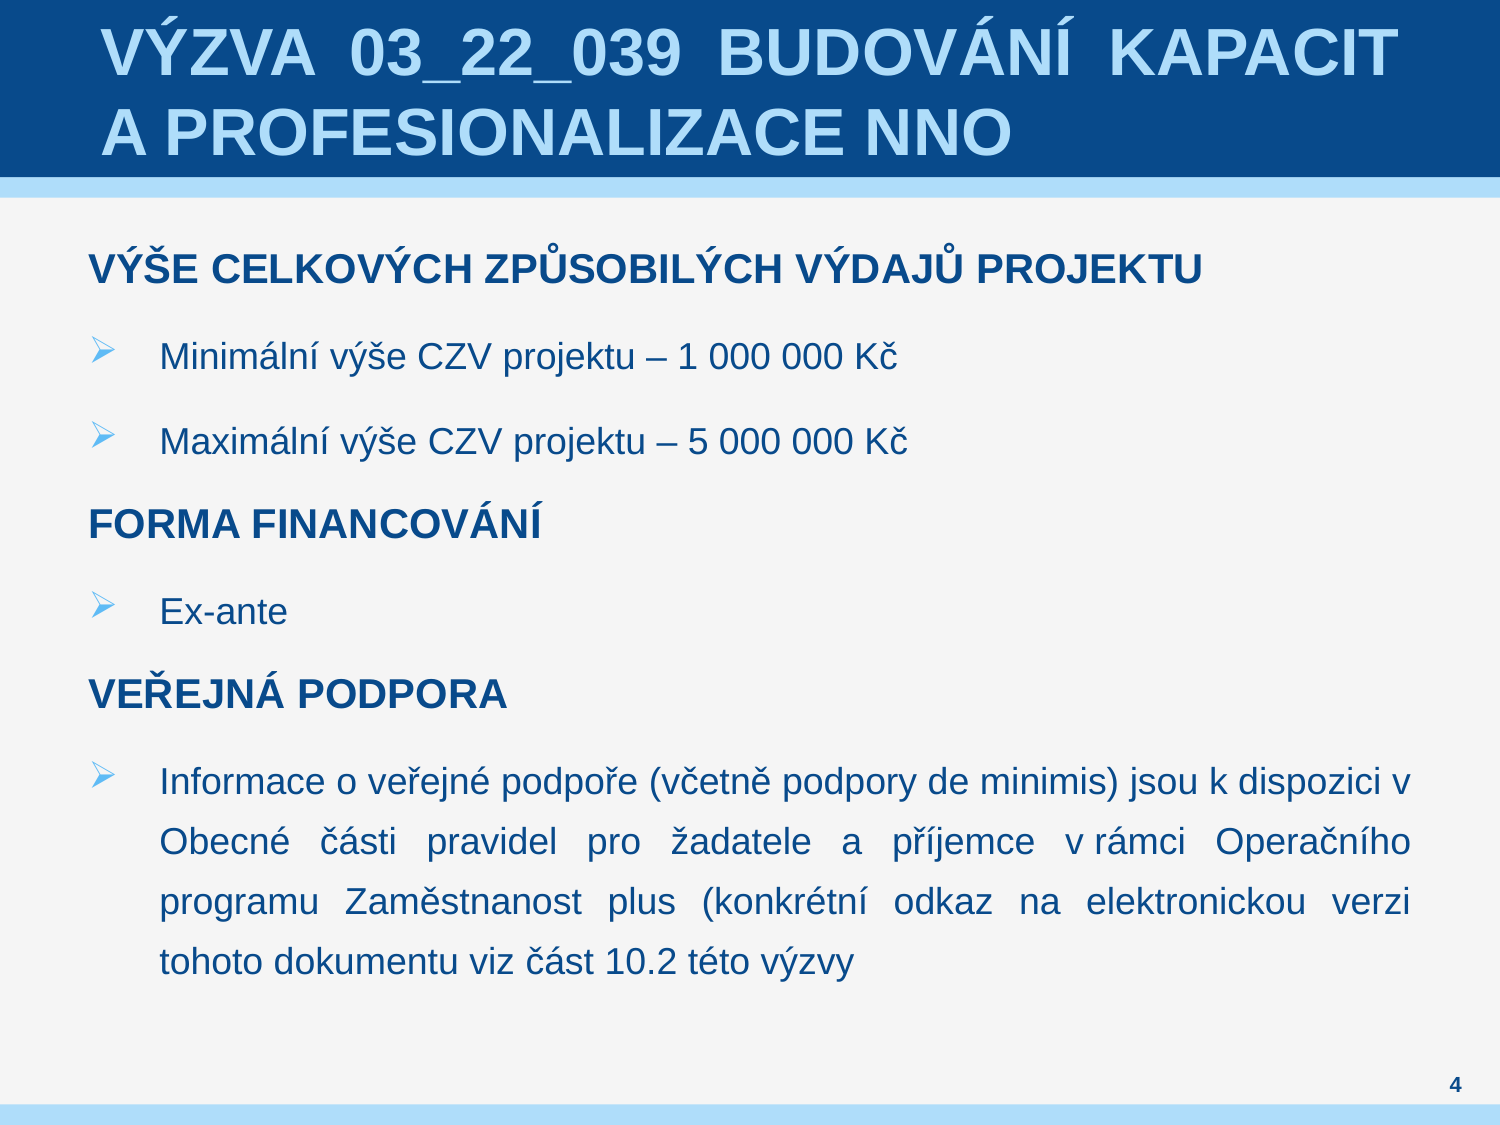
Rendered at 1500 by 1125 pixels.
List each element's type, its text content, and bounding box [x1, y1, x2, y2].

title Výzva 03_22_039 budování kapacit a profesionalizace nno [59, 0, 1441, 178]
list VÝŠE CELKOVÝCH ZPŮSOBILÝCH VÝDAJŮ PROJEKTU Minimální výše CZV projektu – 1 000 000 Kč Maximální výše CZV projektu – 5 000 000 Kč FORMA FINANCOVÁNÍ Ex-ante VEŘEJNÁ PODPORA Informace o veřejné podpoře (včetně podpory de minimis) jsou k dispozici v Obecné části pravidel pro žadatele a příjemce v rámci Operačního programu Zaměstnanost plus (konkrétní odkaz na elektronickou verzi tohoto dokumentu viz část 10.2 této výzvy [88, 231, 1412, 1004]
slide_number 4 [1417, 1068, 1495, 1099]
